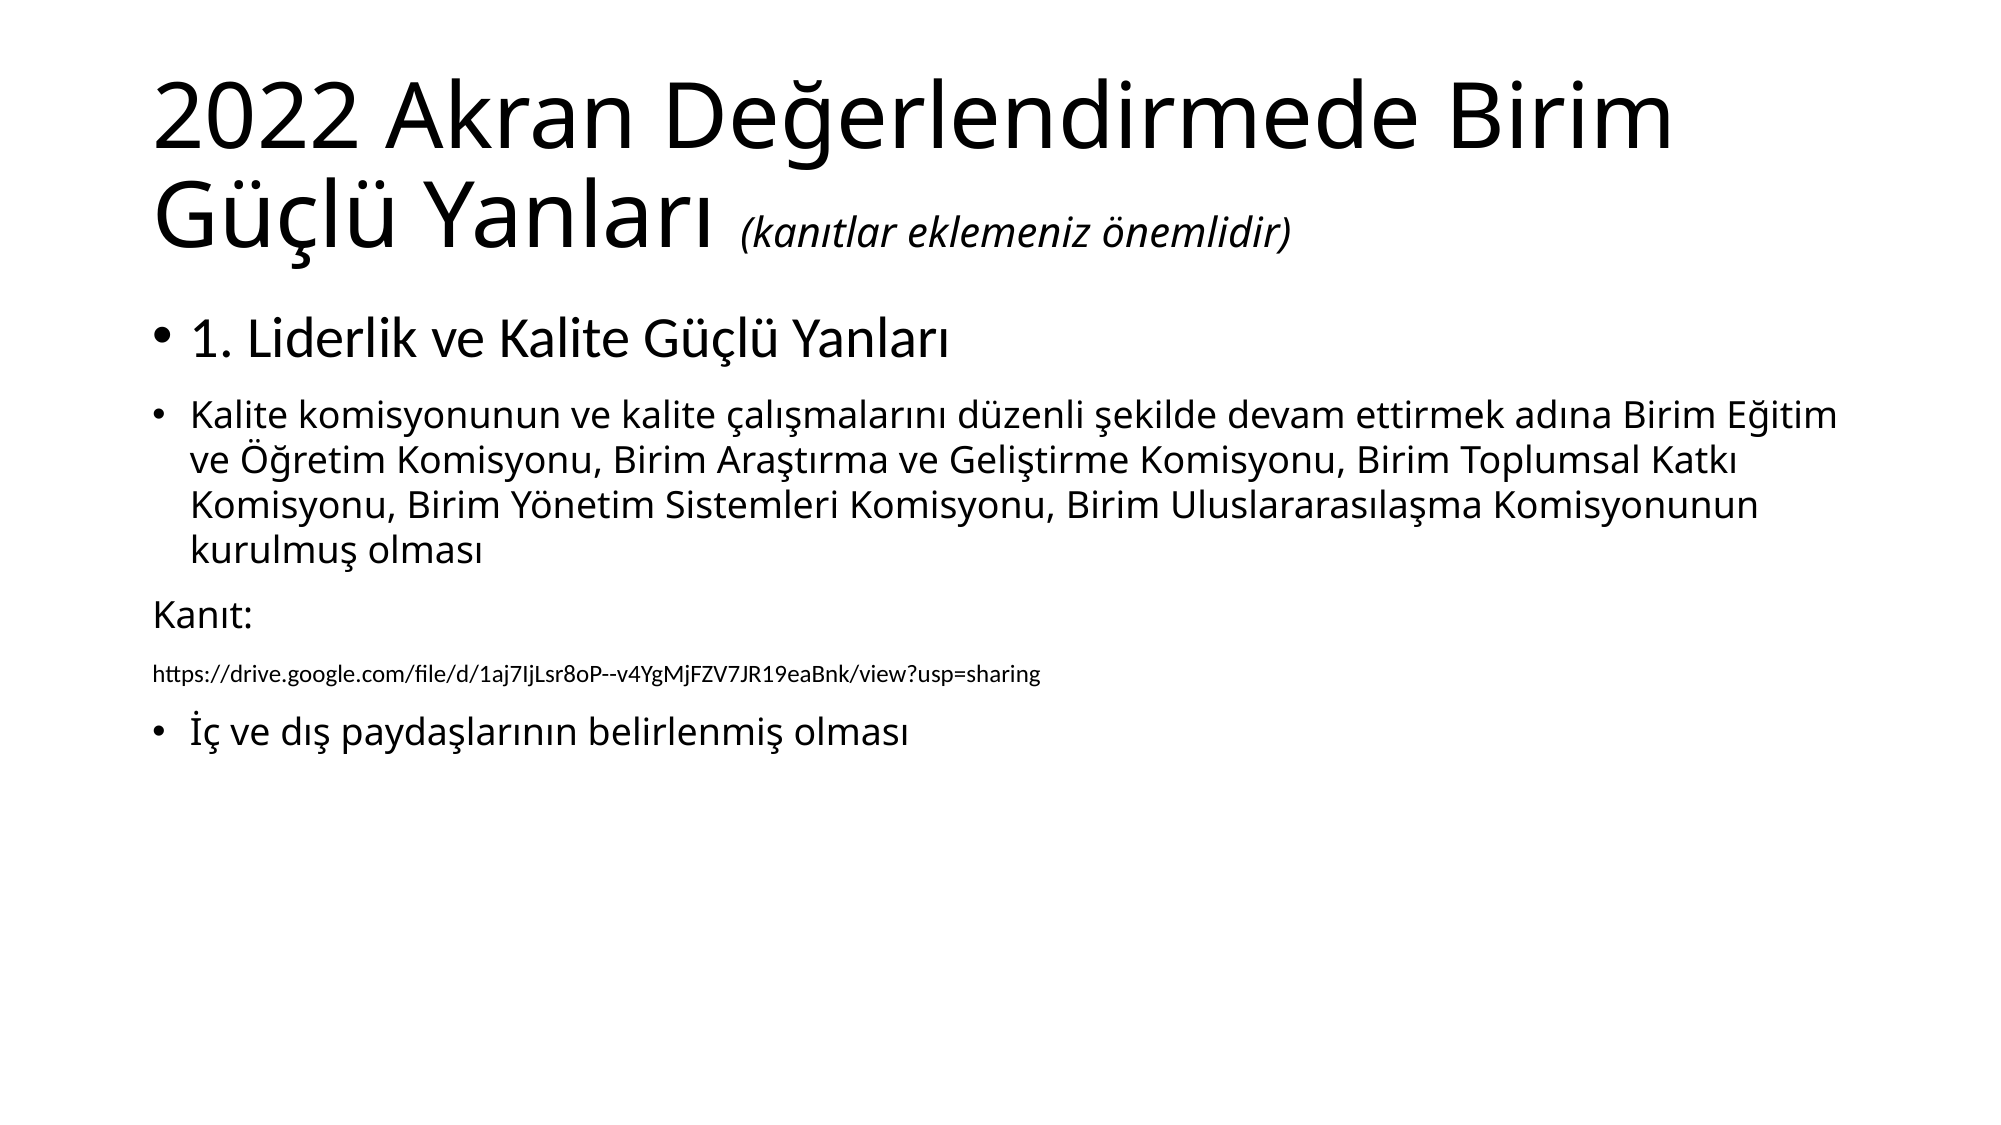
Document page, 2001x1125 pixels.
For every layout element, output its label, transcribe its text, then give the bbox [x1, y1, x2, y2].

title 2022 Akran Değerlendirmede Birim Güçlü Yanları (kanıtlar eklemeniz önemlidir) [137, 59, 1863, 278]
list 1. Liderlik ve Kalite Güçlü Yanları Kalite komisyonunun ve kalite çalışmalarını düzenli şekilde devam ettirmek adına Birim Eğitim ve Öğretim Komisyonu, Birim Araştırma ve Geliştirme Komisyonu, Birim Toplumsal Katkı Komisyonu, Birim Yönetim Sistemleri Komisyonu, Birim Uluslararasılaşma Komisyonunun kurulmuş olması Kanıt: https://drive.google.com/file/d/1aj7IjLsr8oP--v4YgMjFZV7JR19eaBnk/view?usp=sharing İç ve dış paydaşlarının belirlenmiş olması [137, 299, 1863, 1014]
